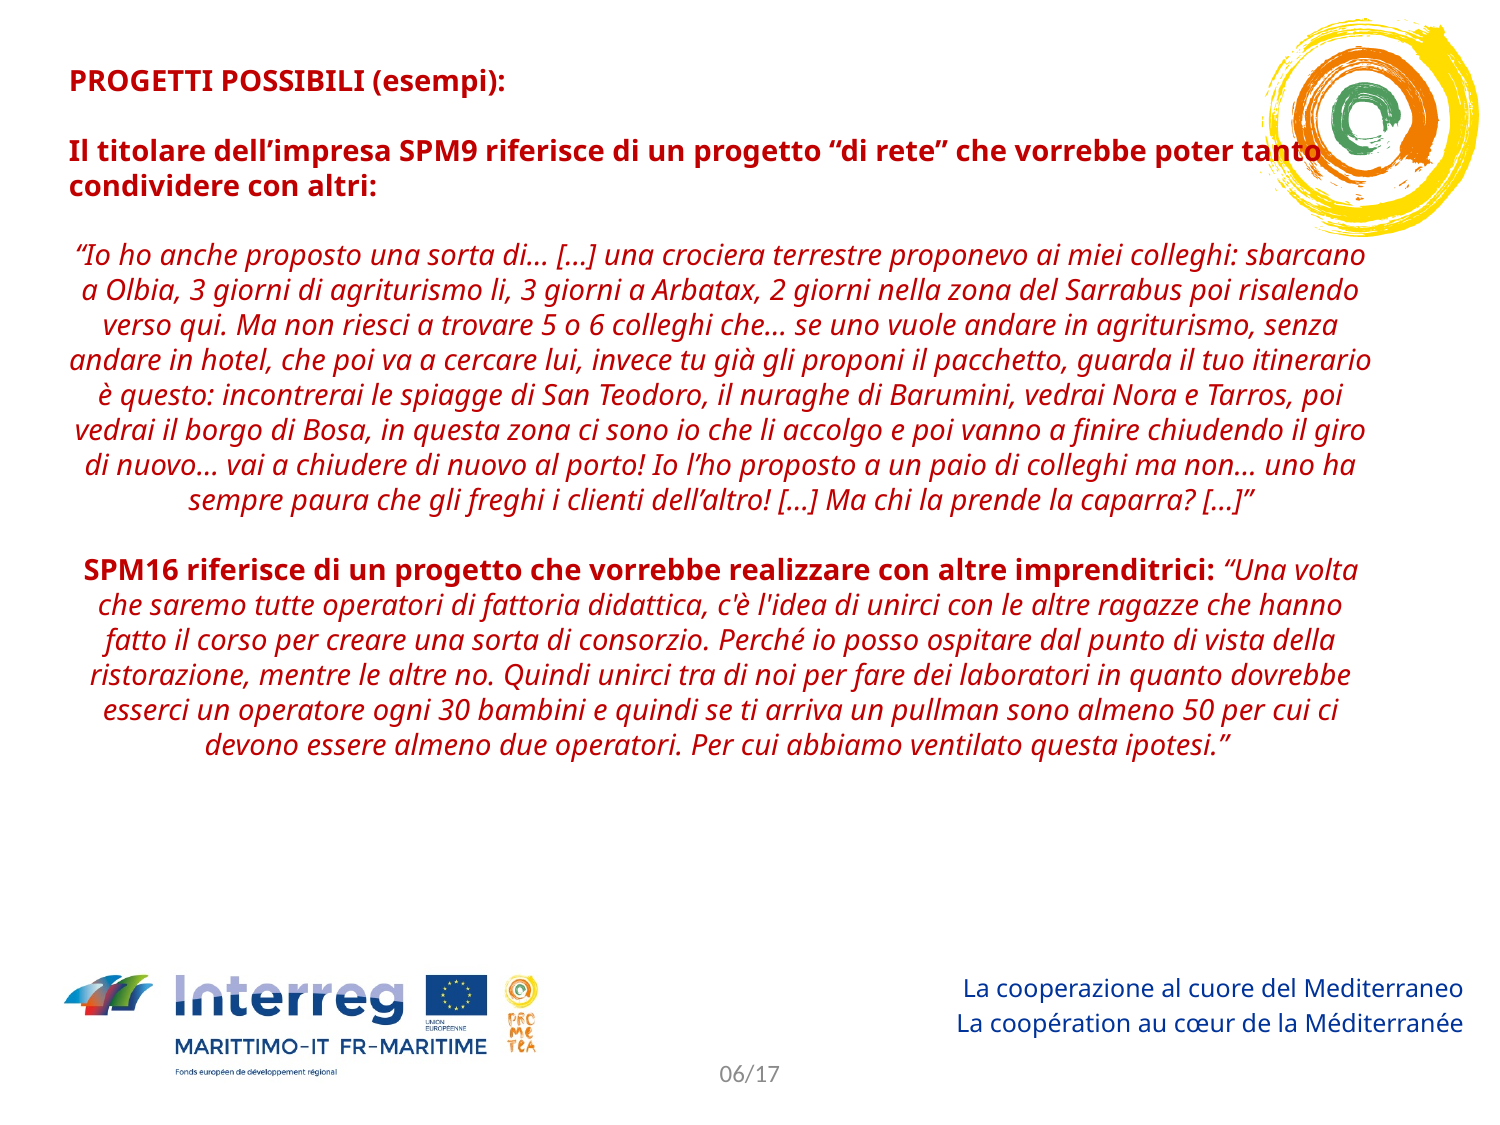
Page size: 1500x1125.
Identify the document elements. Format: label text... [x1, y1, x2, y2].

text_box PROGETTI POSSIBILI (esempi): Il titolare dell’impresa SPM9 riferisce di un progetto “di rete” che vorrebbe poter tanto condividere con altri: “Io ho anche proposto una sorta di… […] una crociera terrestre proponevo ai miei colleghi: sbarcano a Olbia, 3 giorni di agriturismo li, 3 giorni a Arbatax, 2 giorni nella zona del Sarrabus poi risalendo verso qui. Ma non riesci a trovare 5 o 6 colleghi che… se uno vuole andare in agriturismo, senza andare in hotel, che poi va a cercare lui, invece tu già gli proponi il pacchetto, guarda il tuo itinerario è questo: incontrerai le spiagge di San Teodoro, il nuraghe di Barumini, vedrai Nora e Tarros, poi vedrai il borgo di Bosa, in questa zona ci sono io che li accolgo e poi vanno a finire chiudendo il giro di nuovo… vai a chiudere di nuovo al porto! Io l’ho proposto a un paio di colleghi ma non… uno ha sempre paura che gli freghi i clienti dell’altro! […] Ma chi la prende la caparra? […]” SPM16 riferisce di un progetto che vorrebbe realizzare con altre imprenditrici: “Una volta che saremo tutte operatori di fattoria didattica, c'è l'idea di unirci con le altre ragazze che hanno fatto il corso per creare una sorta di consorzio. Perché io posso ospitare dal punto di vista della ristorazione, mentre le altre no. Quindi unirci tra di noi per fare dei laboratori in quanto dovrebbe esserci un operatore ogni 30 bambini e quindi se ti arriva un pullman sono almeno 50 per cui ci devono essere almeno due operatori. Per cui abbiamo ventilato questa ipotesi.” [54, 54, 1388, 769]
text_box La cooperazione al cuore del Mediterraneo La coopération au cœur de la Méditerranée [832, 965, 1480, 1058]
footer 06/17 [512, 1042, 988, 1103]
picture [1239, 0, 1500, 249]
picture [51, 963, 550, 1083]
